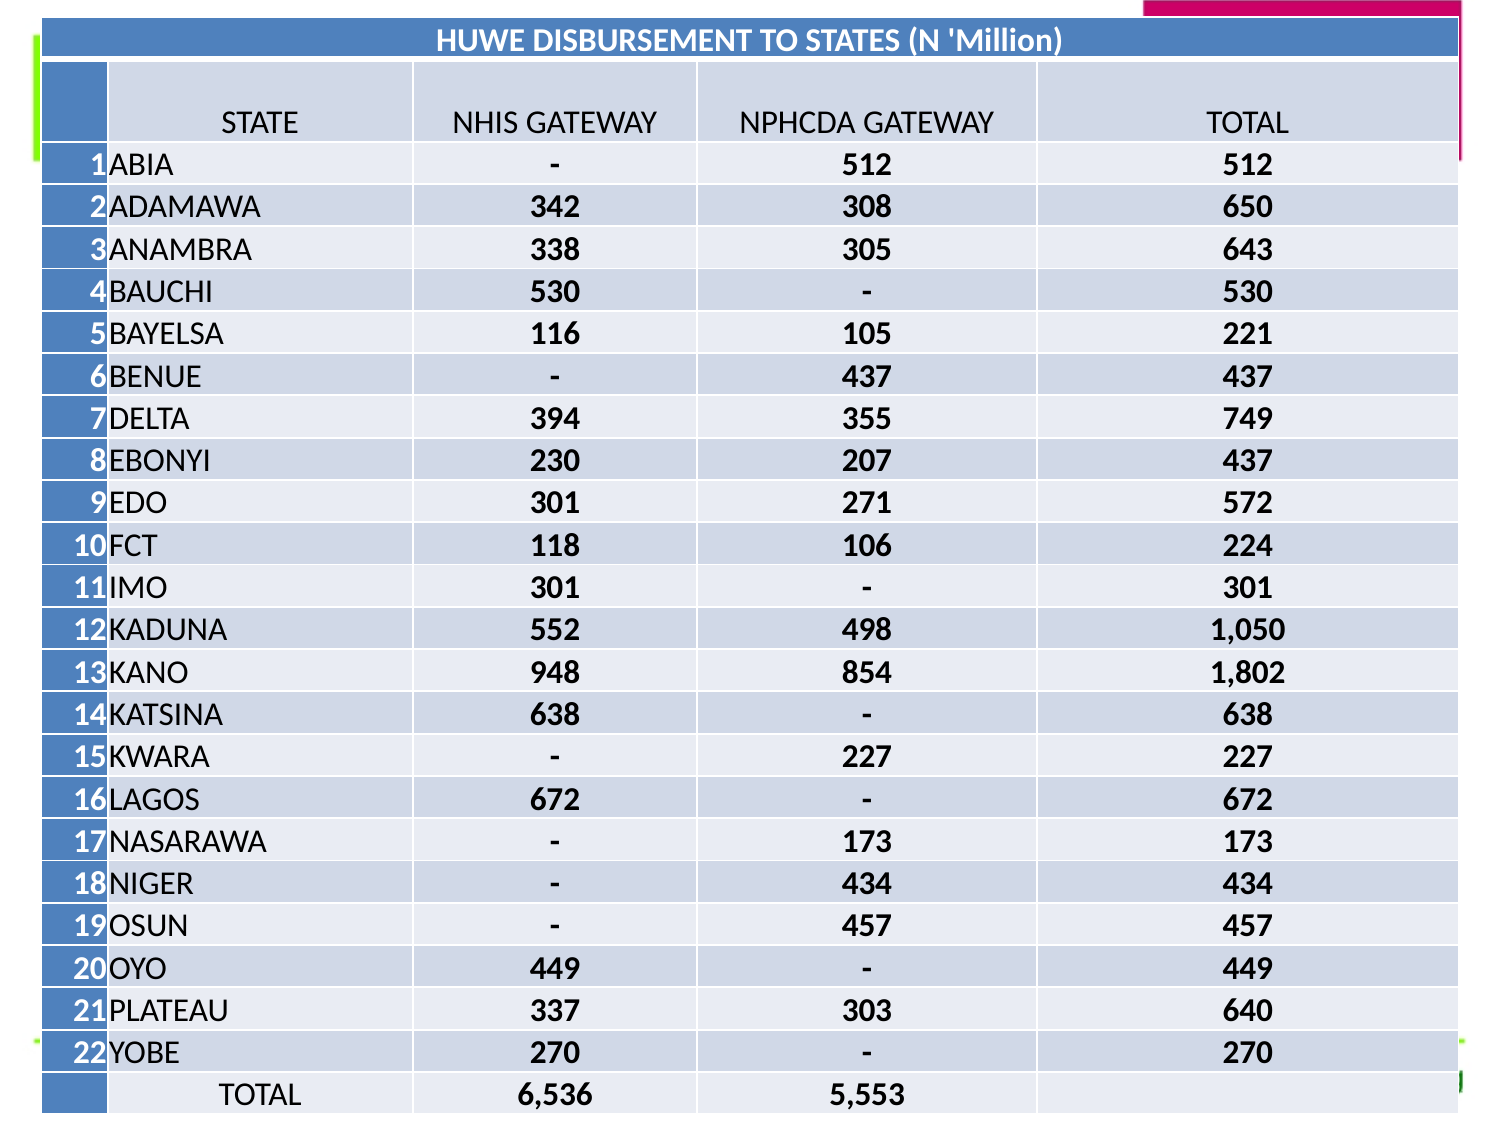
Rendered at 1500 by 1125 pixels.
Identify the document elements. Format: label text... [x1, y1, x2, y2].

table_cell ADAMAWA [109, 185, 412, 225]
table_cell 3 [42, 227, 107, 268]
table_cell 437 [1038, 439, 1458, 479]
table_cell 173 [698, 819, 1036, 860]
table_cell 5,553 [698, 1073, 1036, 1113]
table_cell 14 [42, 692, 107, 733]
table_cell 301 [414, 565, 696, 606]
table_cell 224 [1038, 523, 1458, 564]
table_cell KADUNA [109, 608, 412, 648]
table_cell 301 [1038, 565, 1458, 606]
table_cell 1,802 [1038, 650, 1458, 690]
table_cell 437 [698, 354, 1036, 394]
table_cell 227 [698, 735, 1036, 775]
table_cell 270 [1038, 1031, 1458, 1071]
table_cell 17 [42, 819, 107, 860]
table_cell 640 [1038, 988, 1458, 1029]
table_cell ANAMBRA [109, 227, 412, 268]
table_cell 15 [42, 735, 107, 775]
table_cell 20 [42, 946, 107, 986]
table_cell 227 [1038, 735, 1458, 775]
table_cell 301 [414, 481, 696, 521]
table_cell - [414, 735, 696, 775]
table_cell 270 [414, 1031, 696, 1071]
table_cell 530 [1038, 269, 1458, 310]
table_cell ABIA [109, 143, 412, 183]
table_cell [1038, 1073, 1458, 1113]
table_cell KANO [109, 650, 412, 690]
table_cell 672 [414, 777, 696, 817]
table_cell 7 [42, 396, 107, 437]
table_cell KWARA [109, 735, 412, 775]
table_cell 11 [42, 565, 107, 606]
table_cell NHIS GATEWAY [414, 62, 696, 141]
table_cell 638 [1038, 692, 1458, 733]
table_cell 449 [414, 946, 696, 986]
table_cell EDO [109, 481, 412, 521]
table_cell 638 [414, 692, 696, 733]
table_cell NPHCDA GATEWAY [698, 62, 1036, 141]
table_cell 672 [1038, 777, 1458, 817]
table_cell 6,536 [414, 1073, 696, 1113]
table_cell 105 [698, 312, 1036, 352]
table_cell 9 [42, 481, 107, 521]
table_cell 271 [698, 481, 1036, 521]
table_cell 572 [1038, 481, 1458, 521]
table_cell - [414, 354, 696, 394]
table_cell IMO [109, 565, 412, 606]
table_cell OYO [109, 946, 412, 986]
table_cell 948 [414, 650, 696, 690]
table_cell BENUE [109, 354, 412, 394]
table_cell 13 [42, 650, 107, 690]
table_cell KATSINA [109, 692, 412, 733]
table_cell 10 [42, 523, 107, 564]
table_cell YOBE [109, 1031, 412, 1071]
table_cell 4 [42, 269, 107, 310]
table_cell 355 [698, 396, 1036, 437]
table_cell 530 [414, 269, 696, 310]
table_cell STATE [109, 62, 412, 141]
table_cell 342 [414, 185, 696, 225]
table_cell 457 [698, 904, 1036, 944]
table_cell 230 [414, 439, 696, 479]
table_cell 305 [698, 227, 1036, 268]
table_cell BAUCHI [109, 269, 412, 310]
table_cell 650 [1038, 185, 1458, 225]
table_cell - [414, 904, 696, 944]
table_cell 854 [698, 650, 1036, 690]
table_cell - [698, 1031, 1036, 1071]
table_cell LAGOS [109, 777, 412, 817]
table_cell 5 [42, 312, 107, 352]
table_cell TOTAL [1038, 62, 1458, 141]
table_cell 21 [42, 988, 107, 1029]
table_cell [42, 62, 107, 141]
table_cell 434 [698, 861, 1036, 902]
table_cell 12 [42, 608, 107, 648]
table_cell - [698, 777, 1036, 817]
table_cell 16 [42, 777, 107, 817]
table_cell NIGER [109, 861, 412, 902]
table_cell - [414, 819, 696, 860]
table_cell 437 [1038, 354, 1458, 394]
table_cell BAYELSA [109, 312, 412, 352]
table_cell 512 [1038, 143, 1458, 183]
table_cell 498 [698, 608, 1036, 648]
table_cell - [698, 269, 1036, 310]
table_cell PLATEAU [109, 988, 412, 1029]
table_cell EBONYI [109, 439, 412, 479]
table_cell - [698, 565, 1036, 606]
table_cell TOTAL [109, 1073, 412, 1113]
table_cell 118 [414, 523, 696, 564]
table_cell 116 [414, 312, 696, 352]
table_cell 1 [42, 143, 107, 183]
table_cell 512 [698, 143, 1036, 183]
table_cell 338 [414, 227, 696, 268]
table_cell 643 [1038, 227, 1458, 268]
table_cell 22 [42, 1031, 107, 1071]
table_cell OSUN [109, 904, 412, 944]
table_cell 449 [1038, 946, 1458, 986]
table_cell [42, 1073, 107, 1113]
table_cell 2 [42, 185, 107, 225]
table_cell DELTA [109, 396, 412, 437]
table_cell 221 [1038, 312, 1458, 352]
table_cell - [698, 692, 1036, 733]
table_cell 337 [414, 988, 696, 1029]
picture [0, 0, 1500, 1125]
table_cell 308 [698, 185, 1036, 225]
table_cell 457 [1038, 904, 1458, 944]
table_cell 106 [698, 523, 1036, 564]
table_cell FCT [109, 523, 412, 564]
table_cell NASARAWA [109, 819, 412, 860]
table_cell - [698, 946, 1036, 986]
table_cell 749 [1038, 396, 1458, 437]
table_cell 6 [42, 354, 107, 394]
table_header HUWE DISBURSEMENT TO STATES (N 'Million) [42, 18, 1458, 56]
table_cell 8 [42, 439, 107, 479]
table_cell 552 [414, 608, 696, 648]
table_cell 434 [1038, 861, 1458, 902]
table_cell 19 [42, 904, 107, 944]
table_cell 173 [1038, 819, 1458, 860]
table_cell 207 [698, 439, 1036, 479]
table_cell 18 [42, 861, 107, 902]
table_cell 1,050 [1038, 608, 1458, 648]
table_cell - [414, 861, 696, 902]
table_cell - [414, 143, 696, 183]
table_cell 394 [414, 396, 696, 437]
table_cell 303 [698, 988, 1036, 1029]
